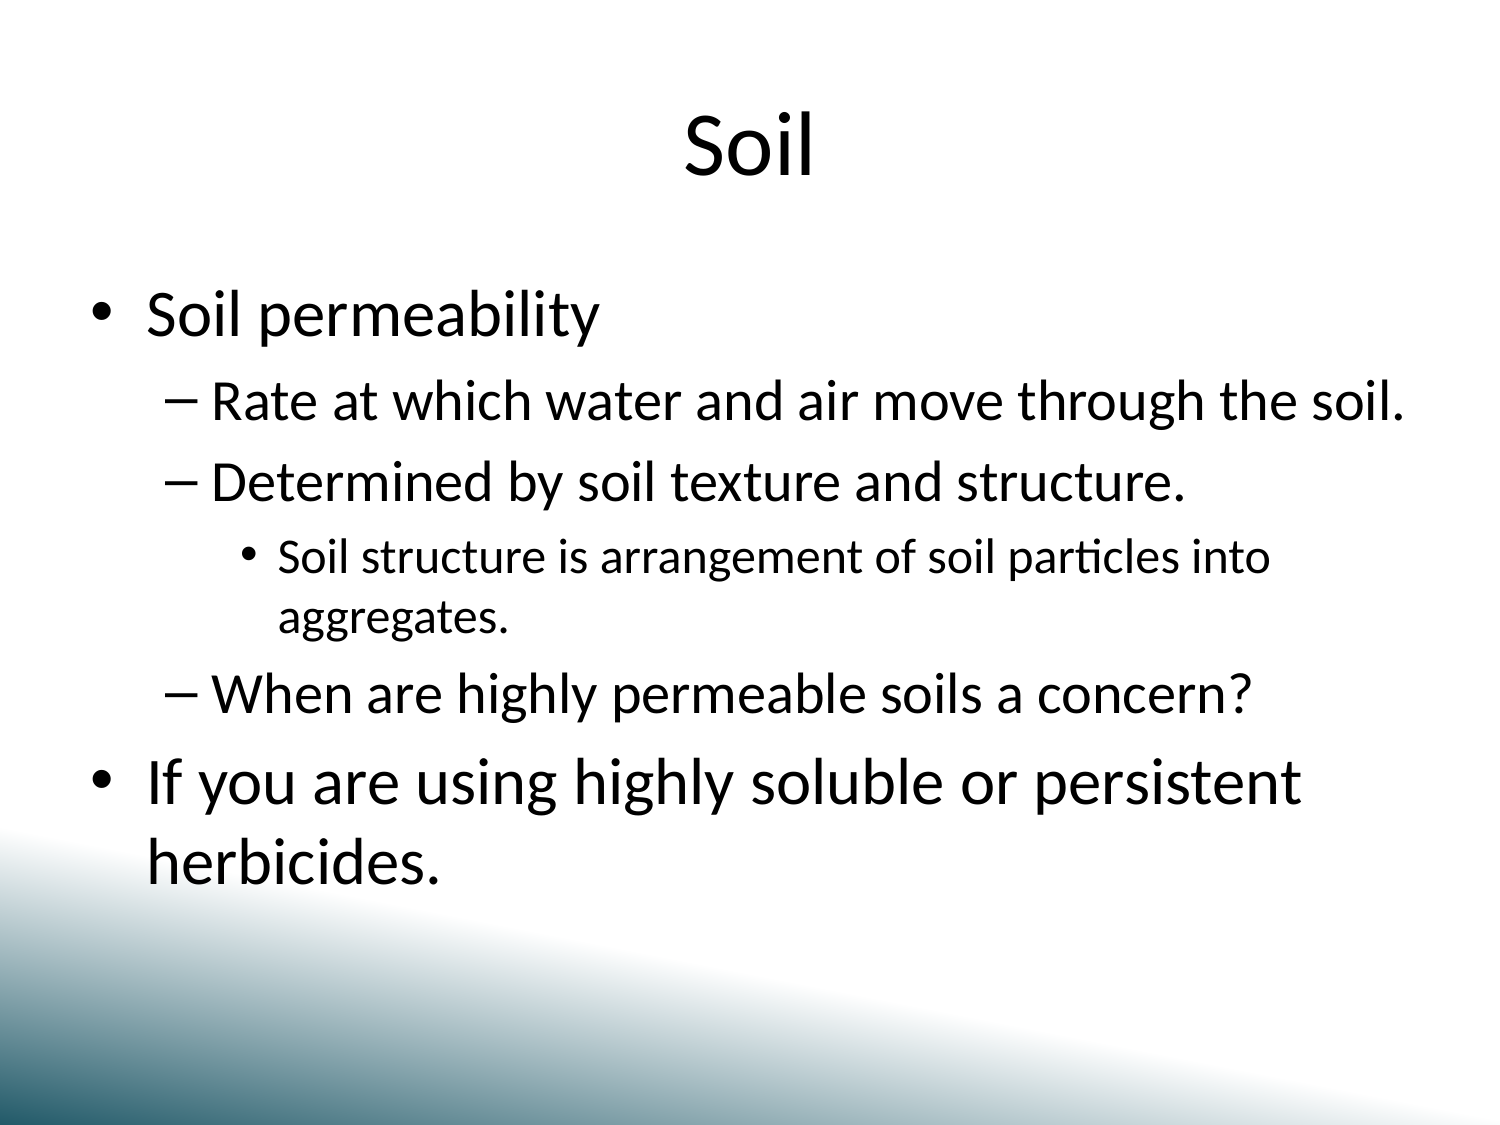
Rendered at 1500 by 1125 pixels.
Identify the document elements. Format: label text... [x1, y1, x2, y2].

title Soil [75, 45, 1425, 233]
list Soil permeability Rate at which water and air move through the soil. Determined by soil texture and structure. Soil structure is arrangement of soil particles into aggregates. When are highly permeable soils a concern? If you are using highly soluble or persistent herbicides. [75, 262, 1425, 1005]
